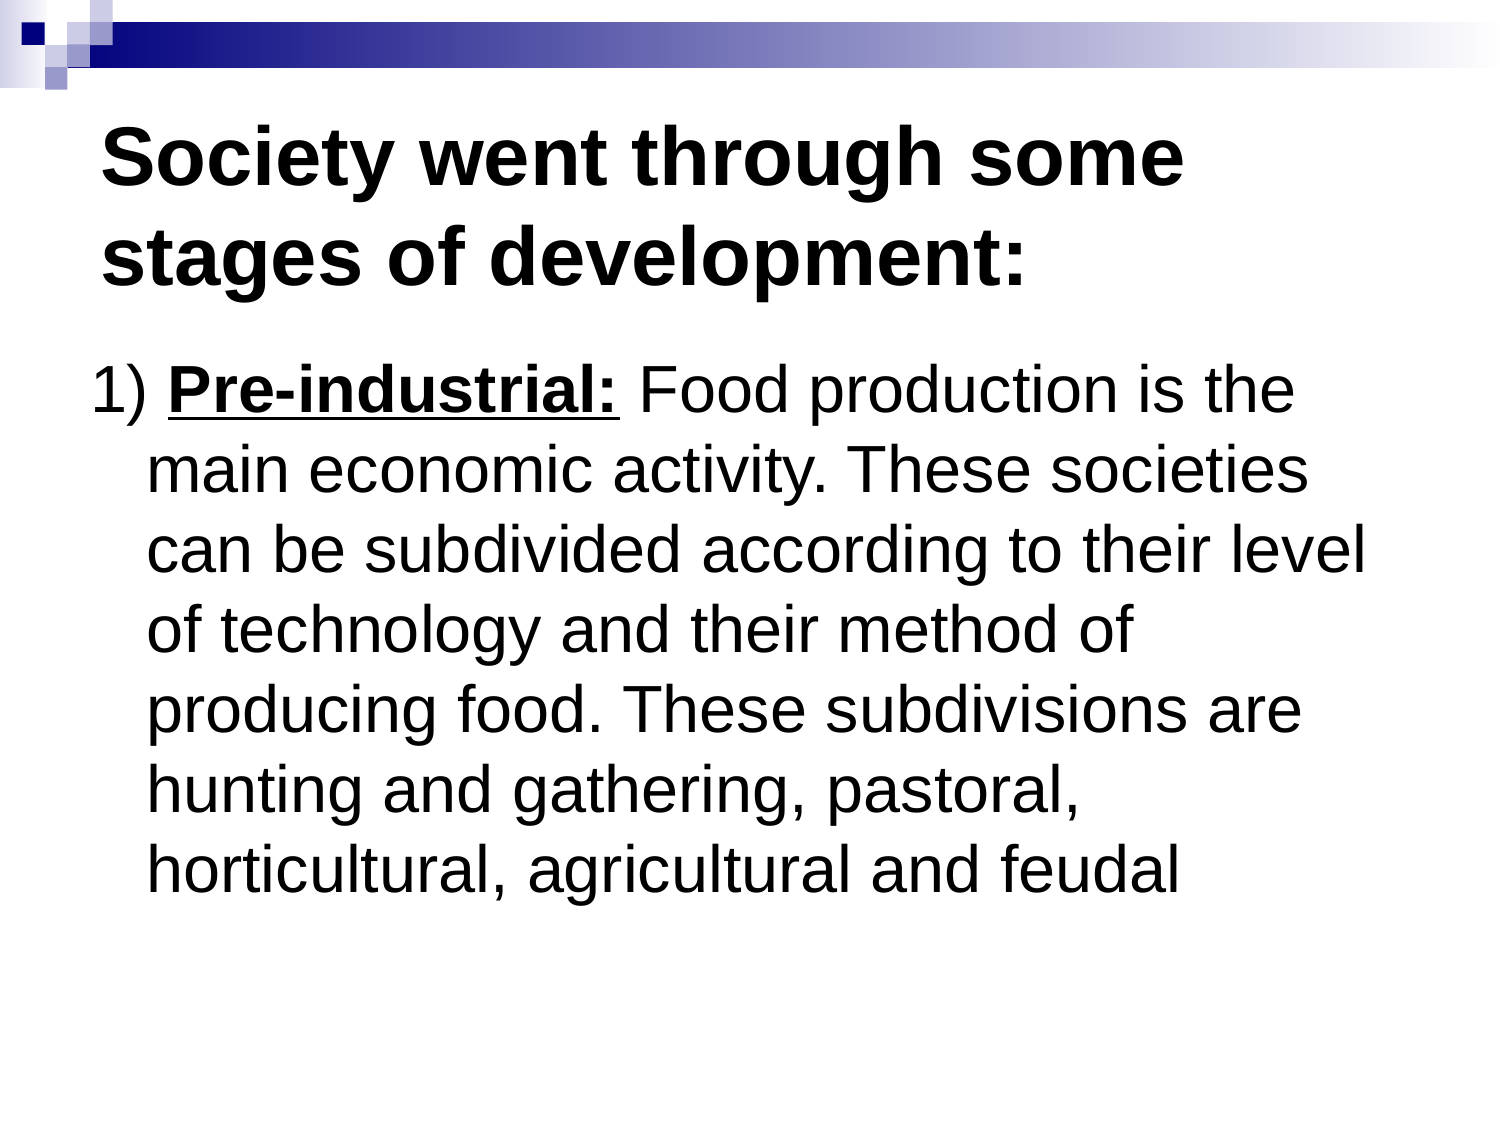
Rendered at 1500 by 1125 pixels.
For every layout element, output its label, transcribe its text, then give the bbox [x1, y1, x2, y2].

title Society went through some stages of development: [85, 89, 1436, 315]
list 1) Pre-industrial: Food production is the main economic activity. These societies can be subdivided according to their level of technology and their method of producing food. These subdivisions are hunting and gathering, pastoral, horticultural, agricultural and feudal [75, 338, 1425, 977]
